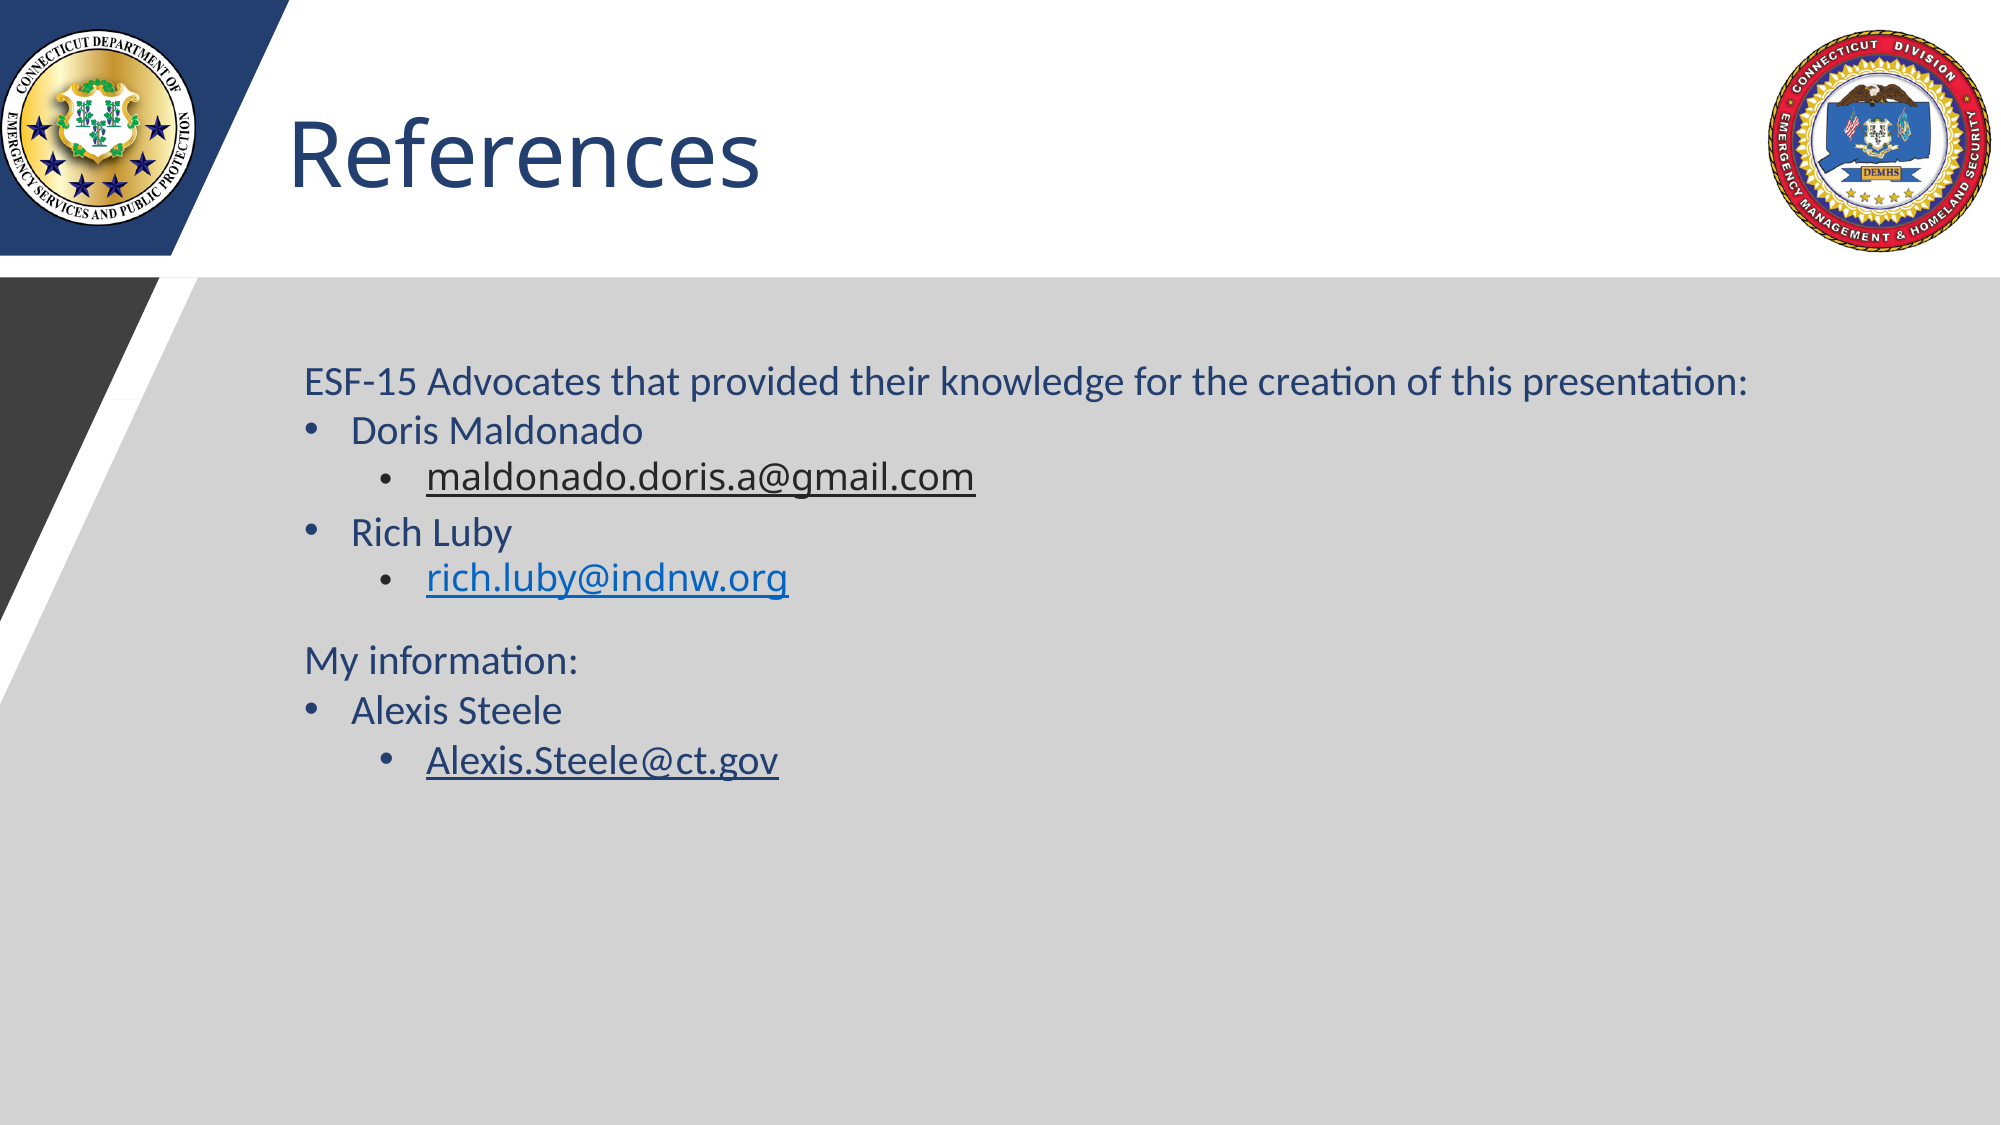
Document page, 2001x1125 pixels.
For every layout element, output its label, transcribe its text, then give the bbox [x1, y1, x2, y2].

picture [0, 29, 196, 226]
text_box [0, 276, 162, 622]
picture [1764, 27, 1996, 255]
text_box My information: Alexis Steele Alexis.Steele@ct.gov [289, 625, 1646, 836]
text_box [0, 226, 186, 257]
text_box [0, 276, 2000, 1125]
title References [271, 60, 1764, 255]
text_box [0, 0, 291, 204]
text_box ESF-15 Advocates that provided their knowledge for the creation of this presentation: Doris Maldonado maldonado.doris.a@gmail.com Rich Luby rich.luby@indnw.org [289, 346, 1808, 613]
